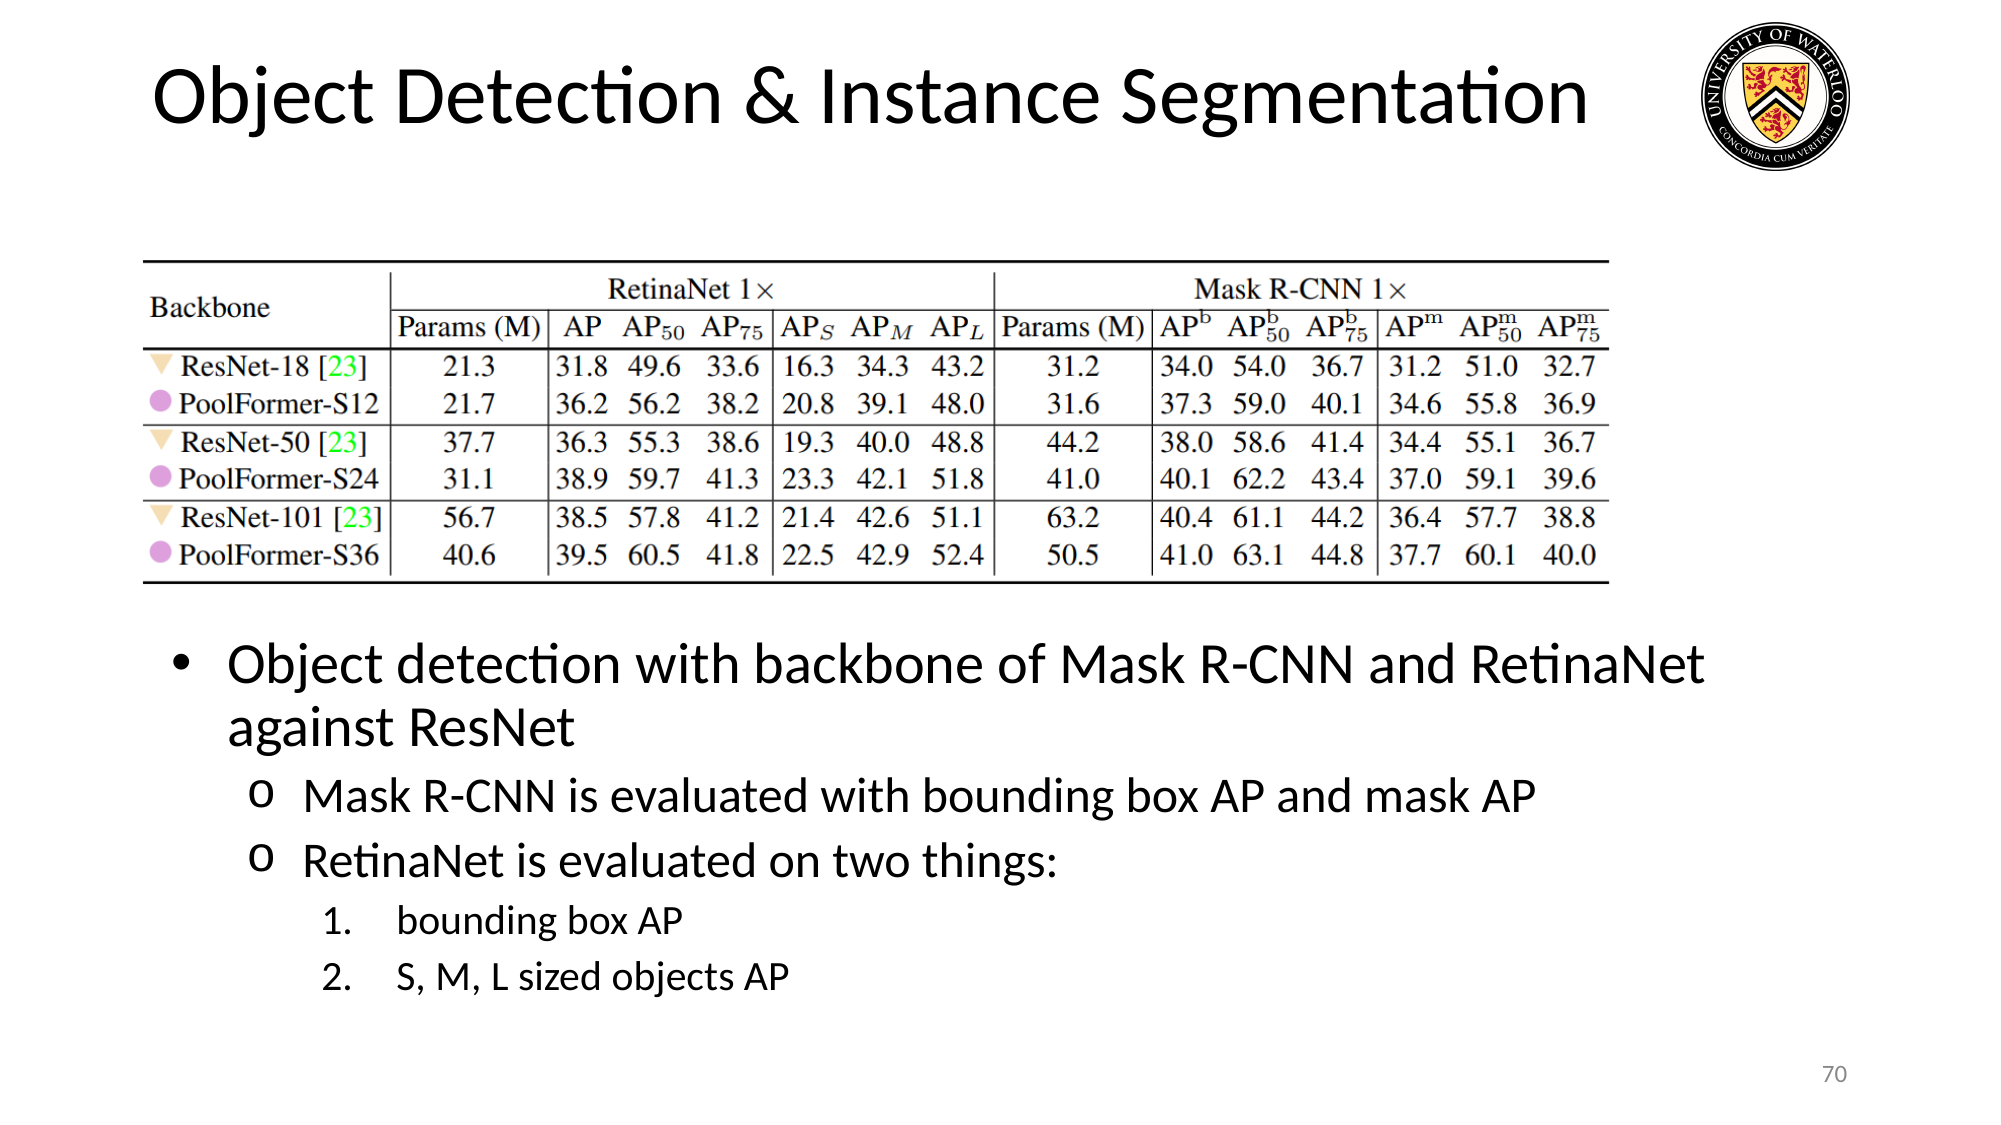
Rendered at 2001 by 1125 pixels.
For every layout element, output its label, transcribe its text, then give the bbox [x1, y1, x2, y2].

title Object Detection & Instance Segmentation [137, 22, 1862, 171]
slide_number 70 [1412, 1042, 1863, 1103]
list Object detection with backbone of Mask R-CNN and RetinaNet against ResNet Mask R-CNN is evaluated with bounding box AP and mask AP RetinaNet is evaluated on two things: bounding box AP S, M, L sized objects AP [137, 626, 1862, 1014]
picture [136, 252, 1616, 587]
